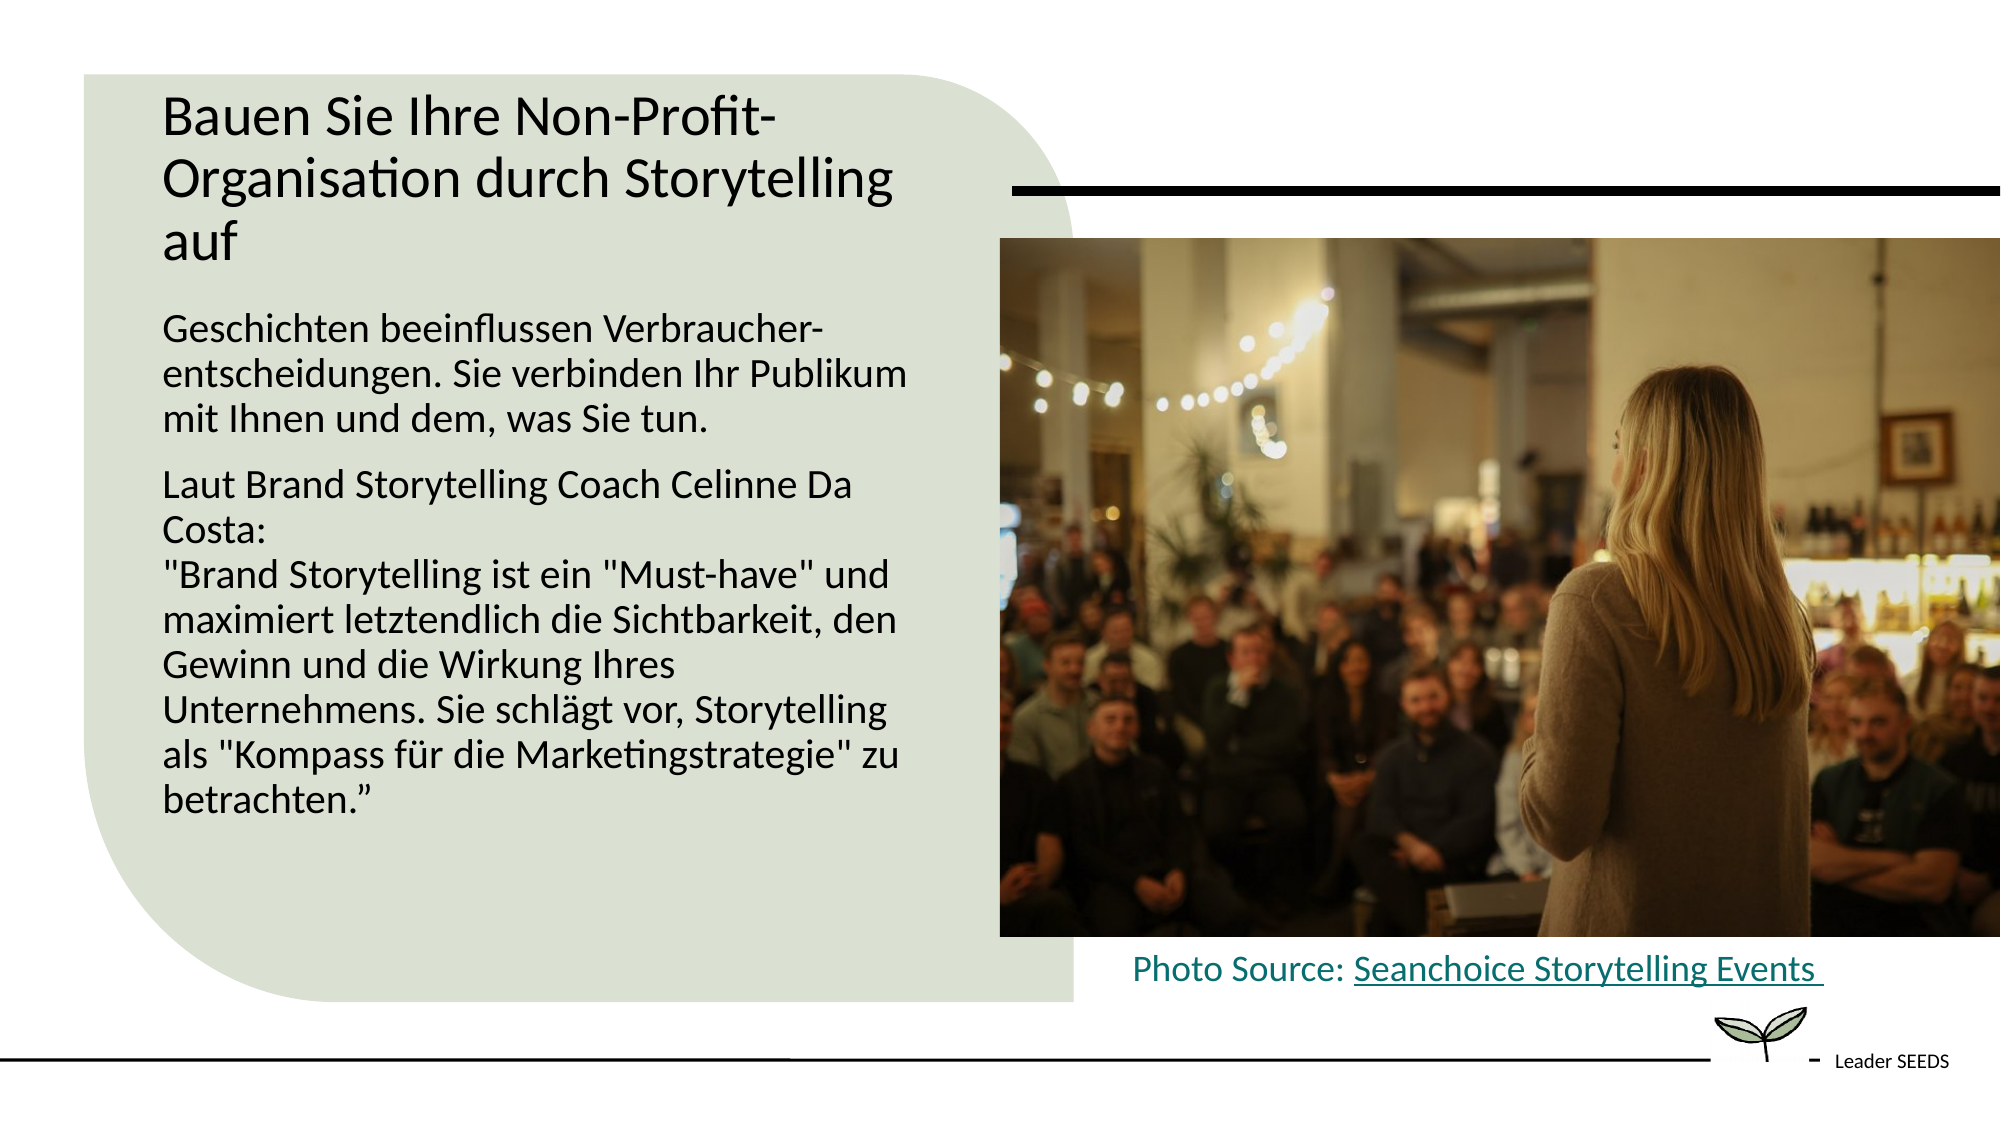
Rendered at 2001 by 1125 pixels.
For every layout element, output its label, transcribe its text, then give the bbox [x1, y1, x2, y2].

picture [999, 237, 2000, 937]
list Bauen Sie Ihre Non-Profit-Organisation durch Storytelling auf [147, 77, 967, 240]
list Geschichten beeinflussen Verbraucher-entscheidungen. Sie verbinden Ihr Publikum mit Ihnen und dem, was Sie tun. Laut Brand Storytelling Coach Celinne Da Costa: "Brand Storytelling ist ein "Must-have" und maximiert letztendlich die Sichtbarkeit, den Gewinn und die Wirkung Ihres Unternehmens. Sie schlägt vor, Storytelling als "Kompass für die Marketingstrategie" zu betrachten.” [147, 299, 946, 876]
picture [1710, 1000, 1810, 1062]
text_box Photo Source: Seanchoice Storytelling Events [1117, 945, 1916, 997]
